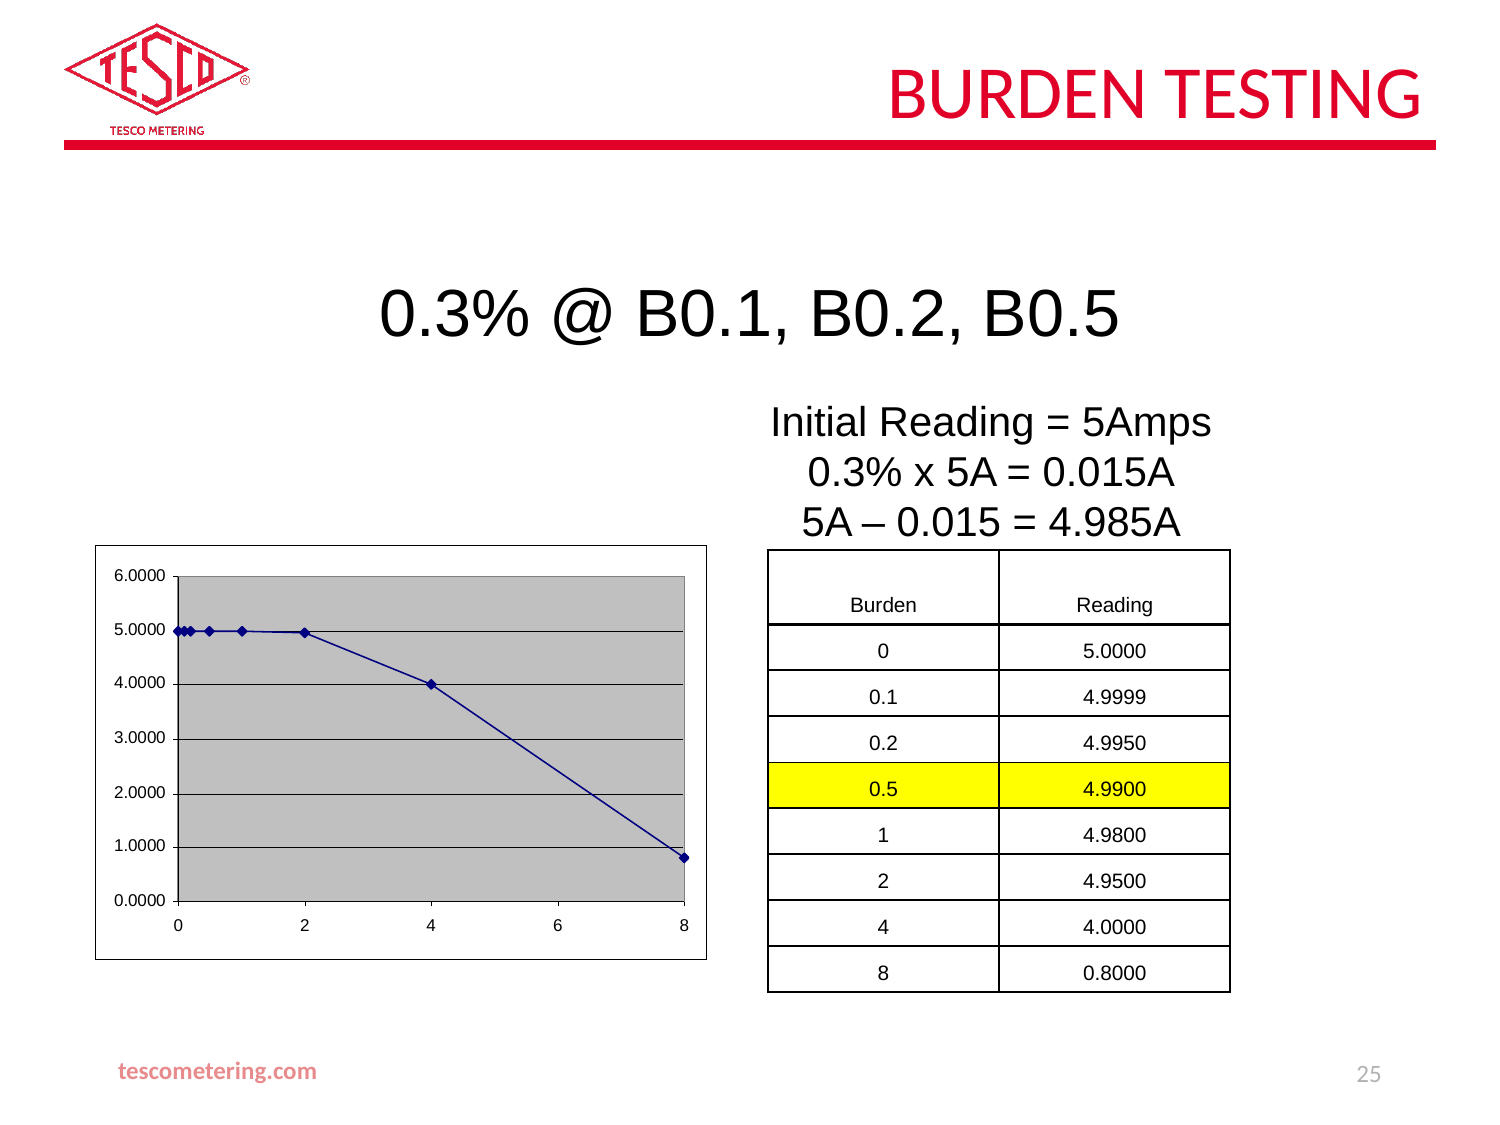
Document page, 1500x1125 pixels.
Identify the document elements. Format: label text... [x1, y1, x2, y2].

table_cell 0.5 [769, 763, 998, 807]
table_cell 4.9800 [1000, 809, 1229, 853]
footer tescometering.com [103, 1039, 610, 1100]
table_header Reading [1000, 553, 1229, 623]
title Burden Testing [255, 38, 1438, 150]
table_cell 0.2 [769, 717, 998, 762]
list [87, 537, 716, 968]
table_cell 8 [769, 947, 998, 991]
table_header Burden [769, 553, 998, 623]
table_cell 4 [769, 901, 998, 945]
table_cell 5.0000 [1000, 626, 1229, 669]
text_box Initial Reading = 5Amps 0.3% x 5A = 0.015A 5A – 0.015 = 4.985A [747, 387, 1235, 553]
table_cell 0 [769, 626, 998, 669]
table_cell 2 [769, 855, 998, 899]
picture [63, 23, 250, 138]
table_cell 4.9500 [1000, 855, 1229, 899]
table_cell 4.9900 [1000, 763, 1229, 807]
table_cell 0.1 [769, 671, 998, 715]
text_box 0.3% @ B0.1, B0.2, B0.5 [0, 262, 1500, 358]
table_cell 0.8000 [1000, 947, 1229, 991]
table_cell 4.9999 [1000, 671, 1229, 715]
table_cell 4.9950 [1000, 717, 1229, 762]
table_cell 4.0000 [1000, 901, 1229, 945]
slide_number 25 [1059, 1042, 1397, 1103]
table_cell 1 [769, 809, 998, 853]
